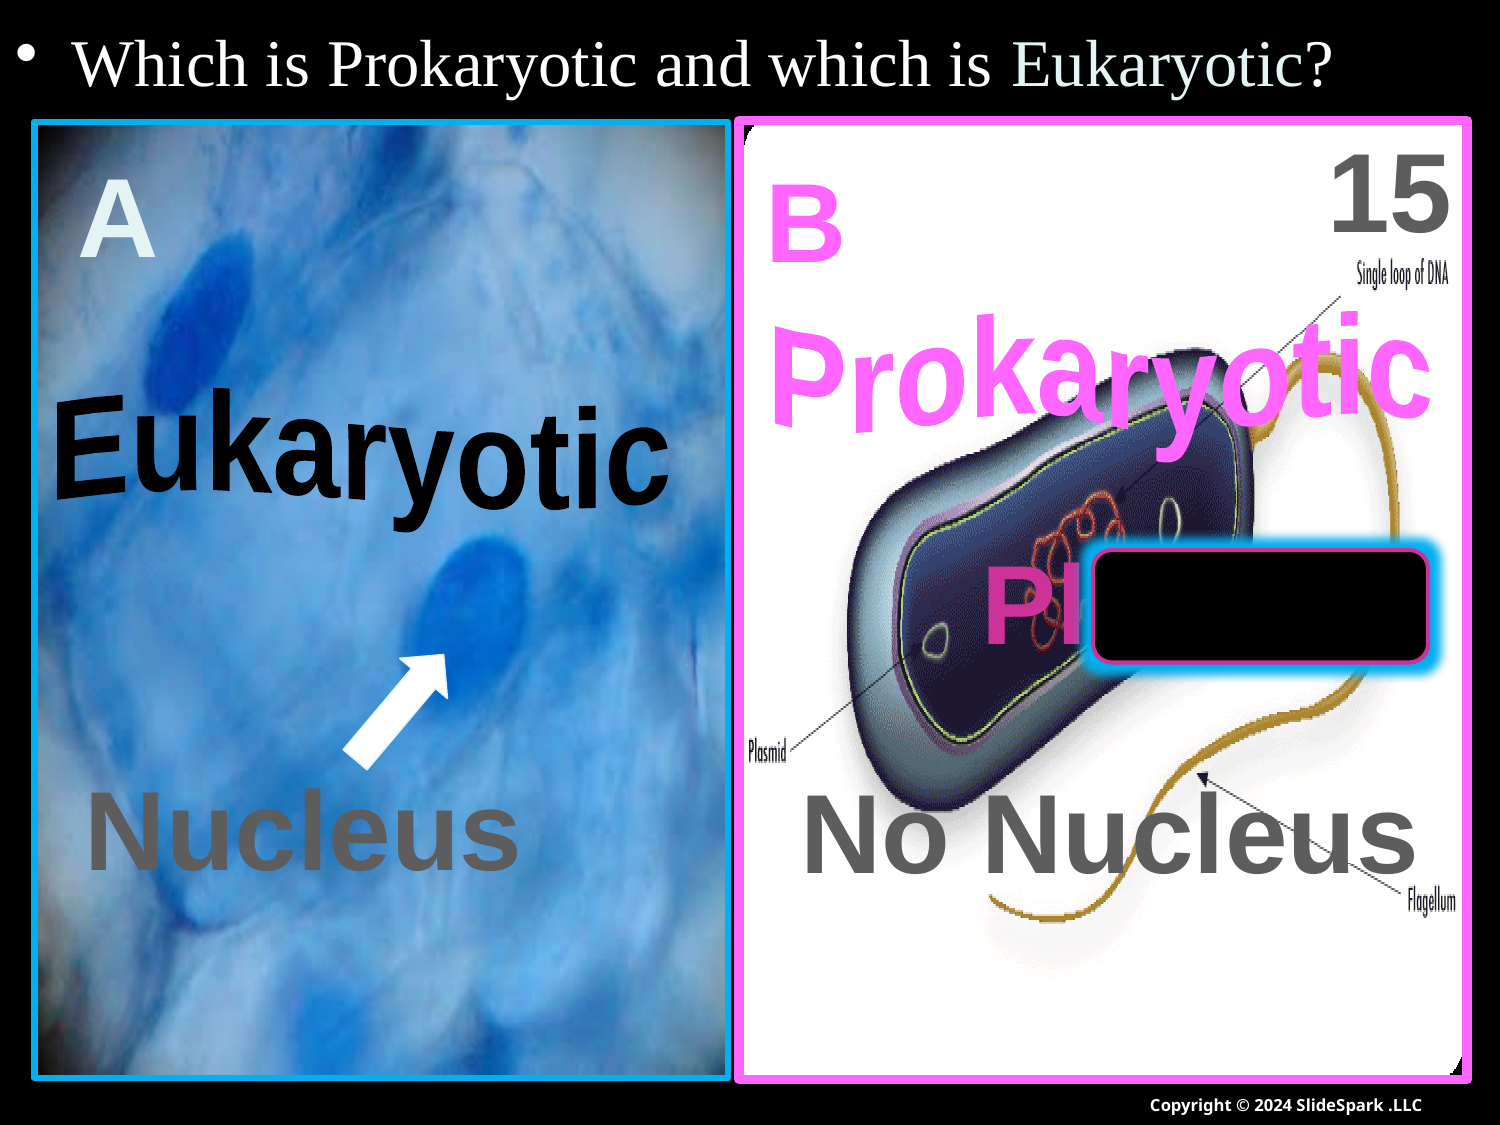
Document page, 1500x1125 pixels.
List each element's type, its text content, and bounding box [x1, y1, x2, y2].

text_box Copyright © 2024 SlideSpark .LLC [937, 1087, 1438, 1123]
picture [743, 124, 1463, 1076]
list Which is Prokaryotic and which is Eukaryotic? [0, 12, 1475, 980]
picture [39, 126, 724, 1074]
text_box 15 [1311, 112, 1468, 263]
